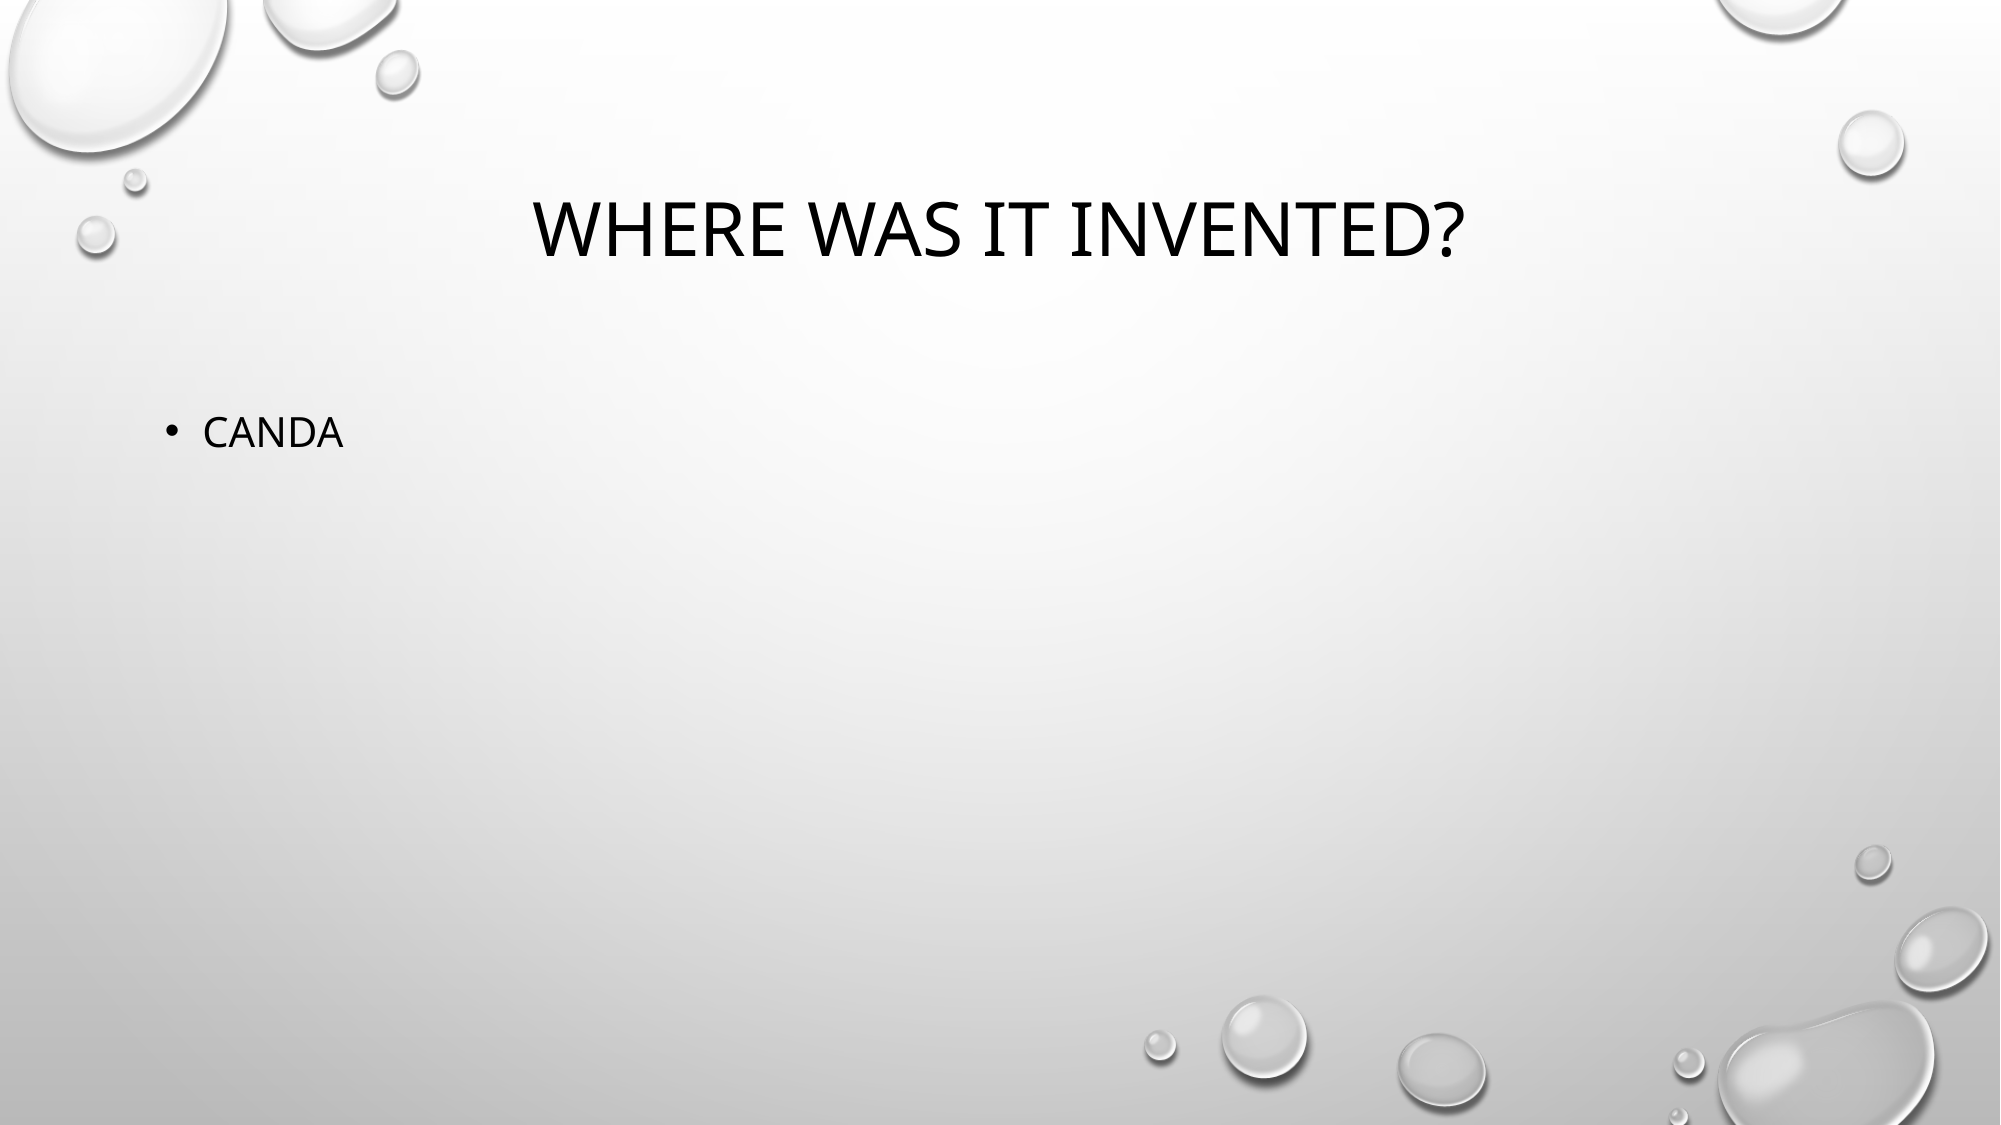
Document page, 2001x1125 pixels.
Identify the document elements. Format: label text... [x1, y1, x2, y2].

list canda [149, 388, 1850, 950]
picture [0, 0, 2000, 1125]
title Where was it invented? [149, 101, 1851, 364]
